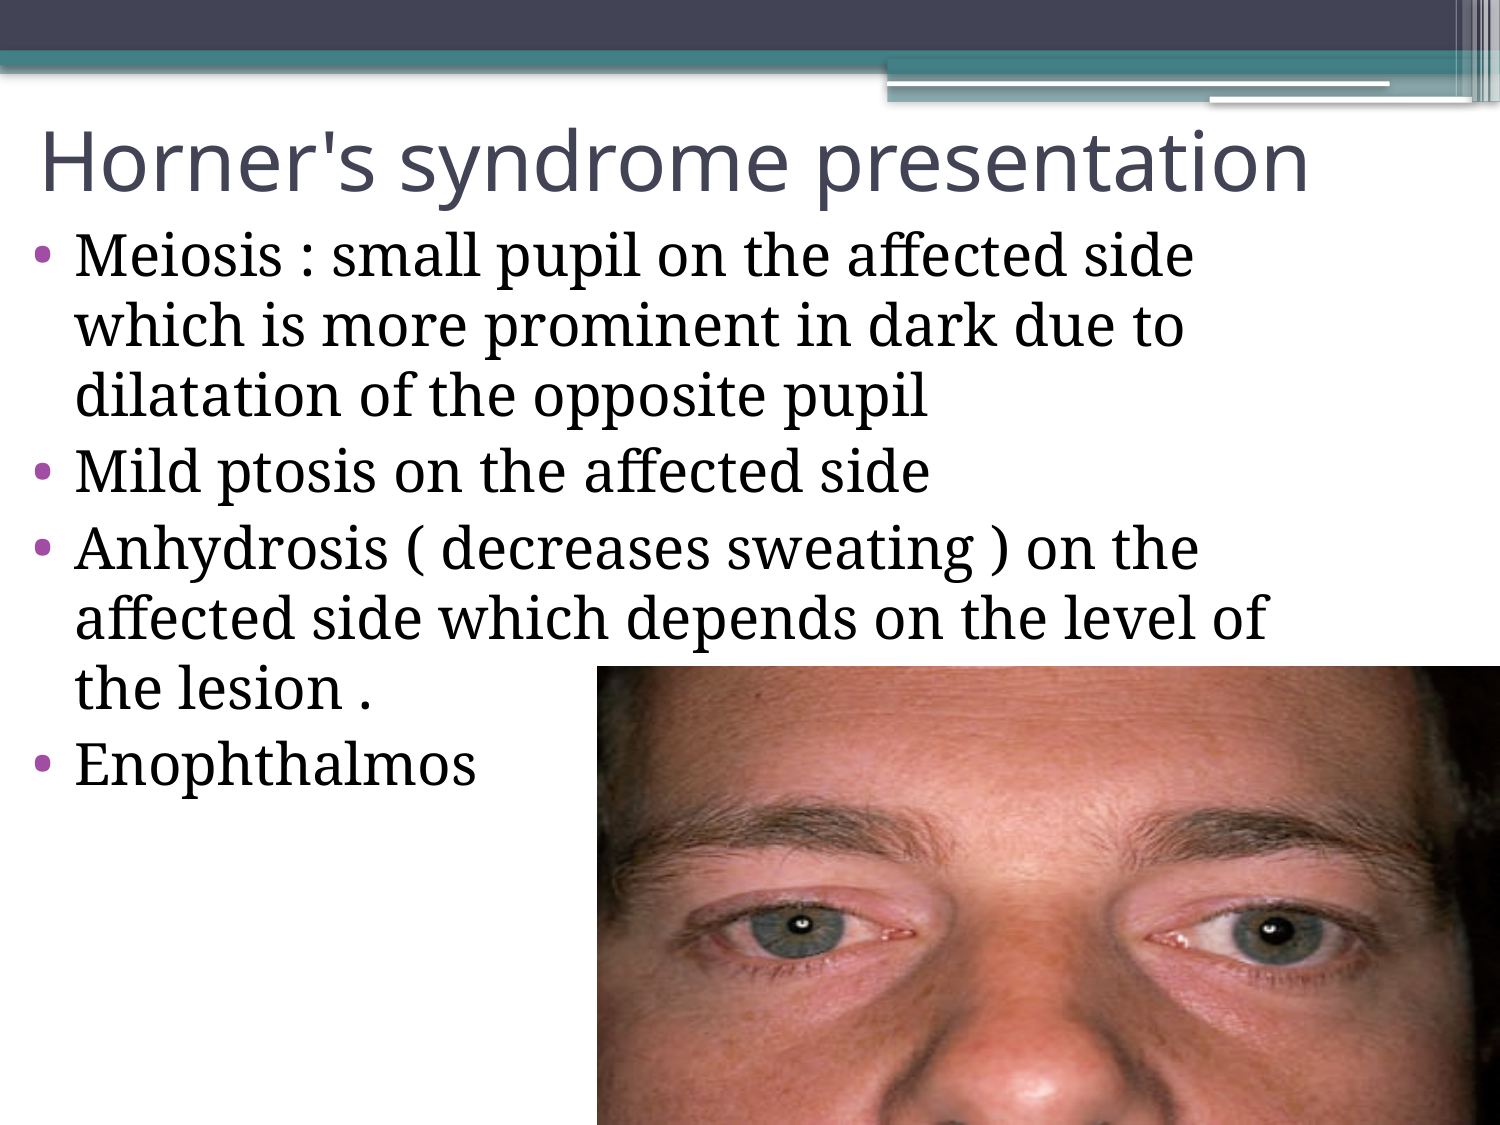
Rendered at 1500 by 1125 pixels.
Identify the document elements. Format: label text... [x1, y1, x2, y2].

list Meiosis : small pupil on the affected side which is more prominent in dark due to dilatation of the opposite pupil Mild ptosis on the affected side Anhydrosis ( decreases sweating ) on the affected side which depends on the level of the lesion . Enophthalmos [0, 210, 1350, 938]
picture [597, 666, 1500, 1125]
title Horner's syndrome presentation [0, 70, 1350, 210]
